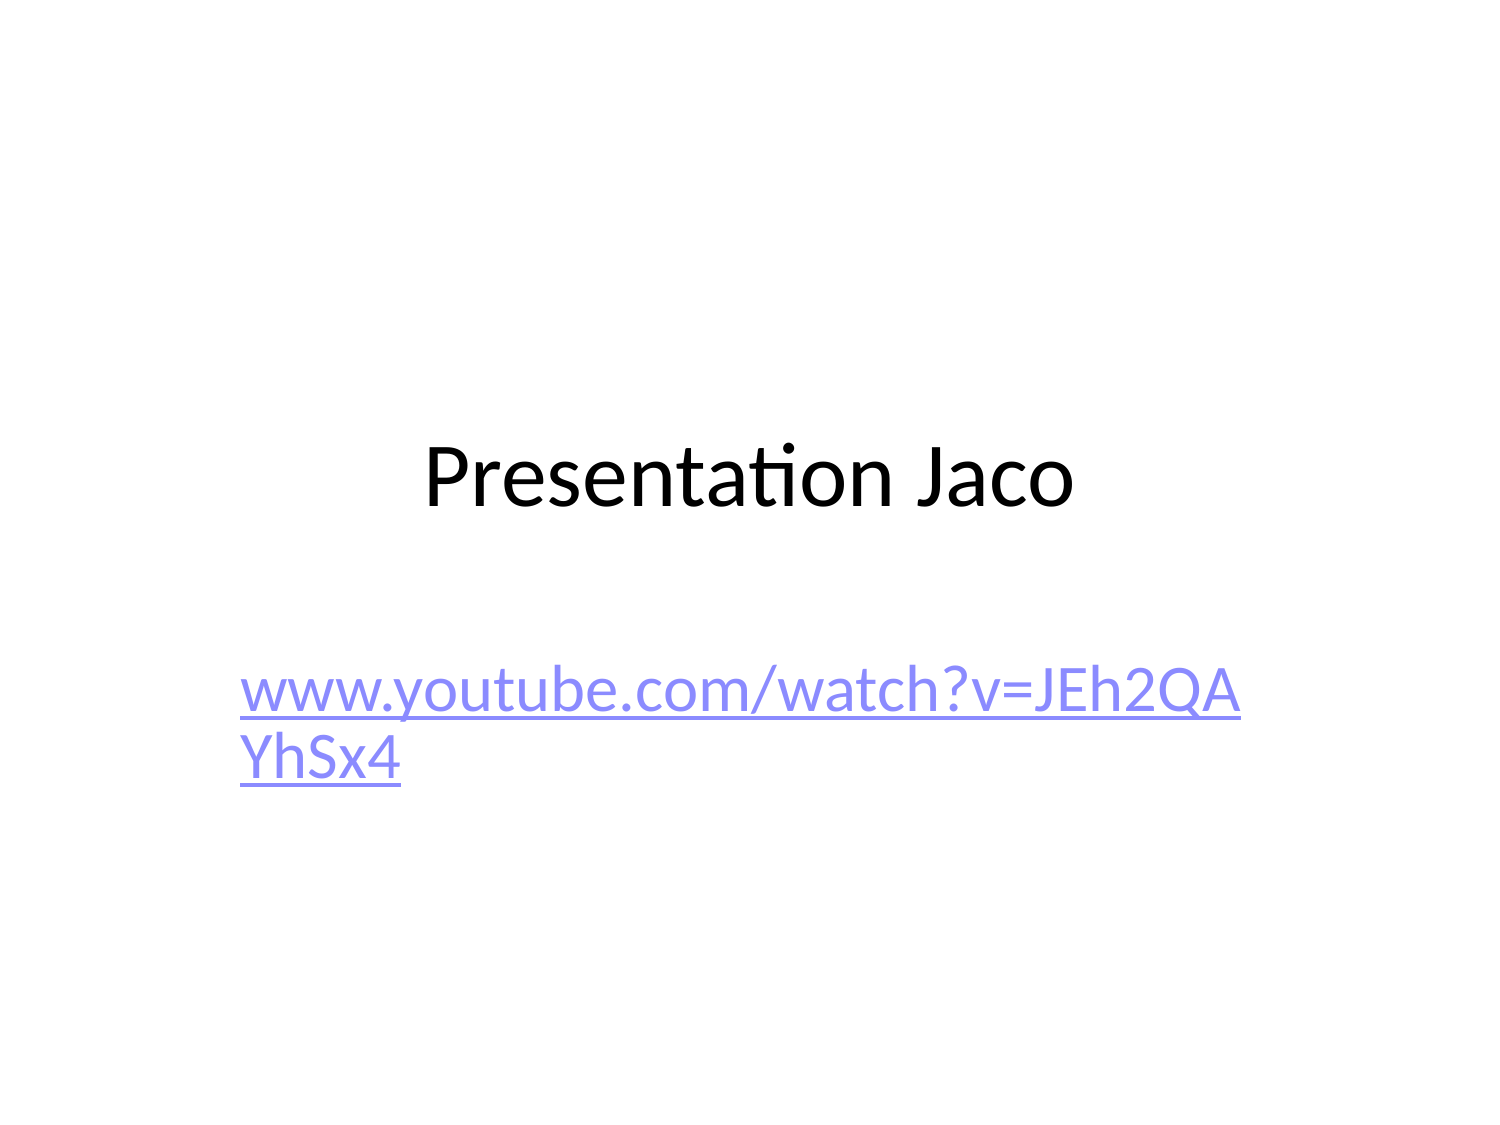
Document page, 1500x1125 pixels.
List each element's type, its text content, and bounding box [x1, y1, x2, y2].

title Presentation Jaco [112, 349, 1388, 591]
subtitle www.youtube.com/watch?v=JEh2QAYhSx4 [225, 637, 1275, 925]
